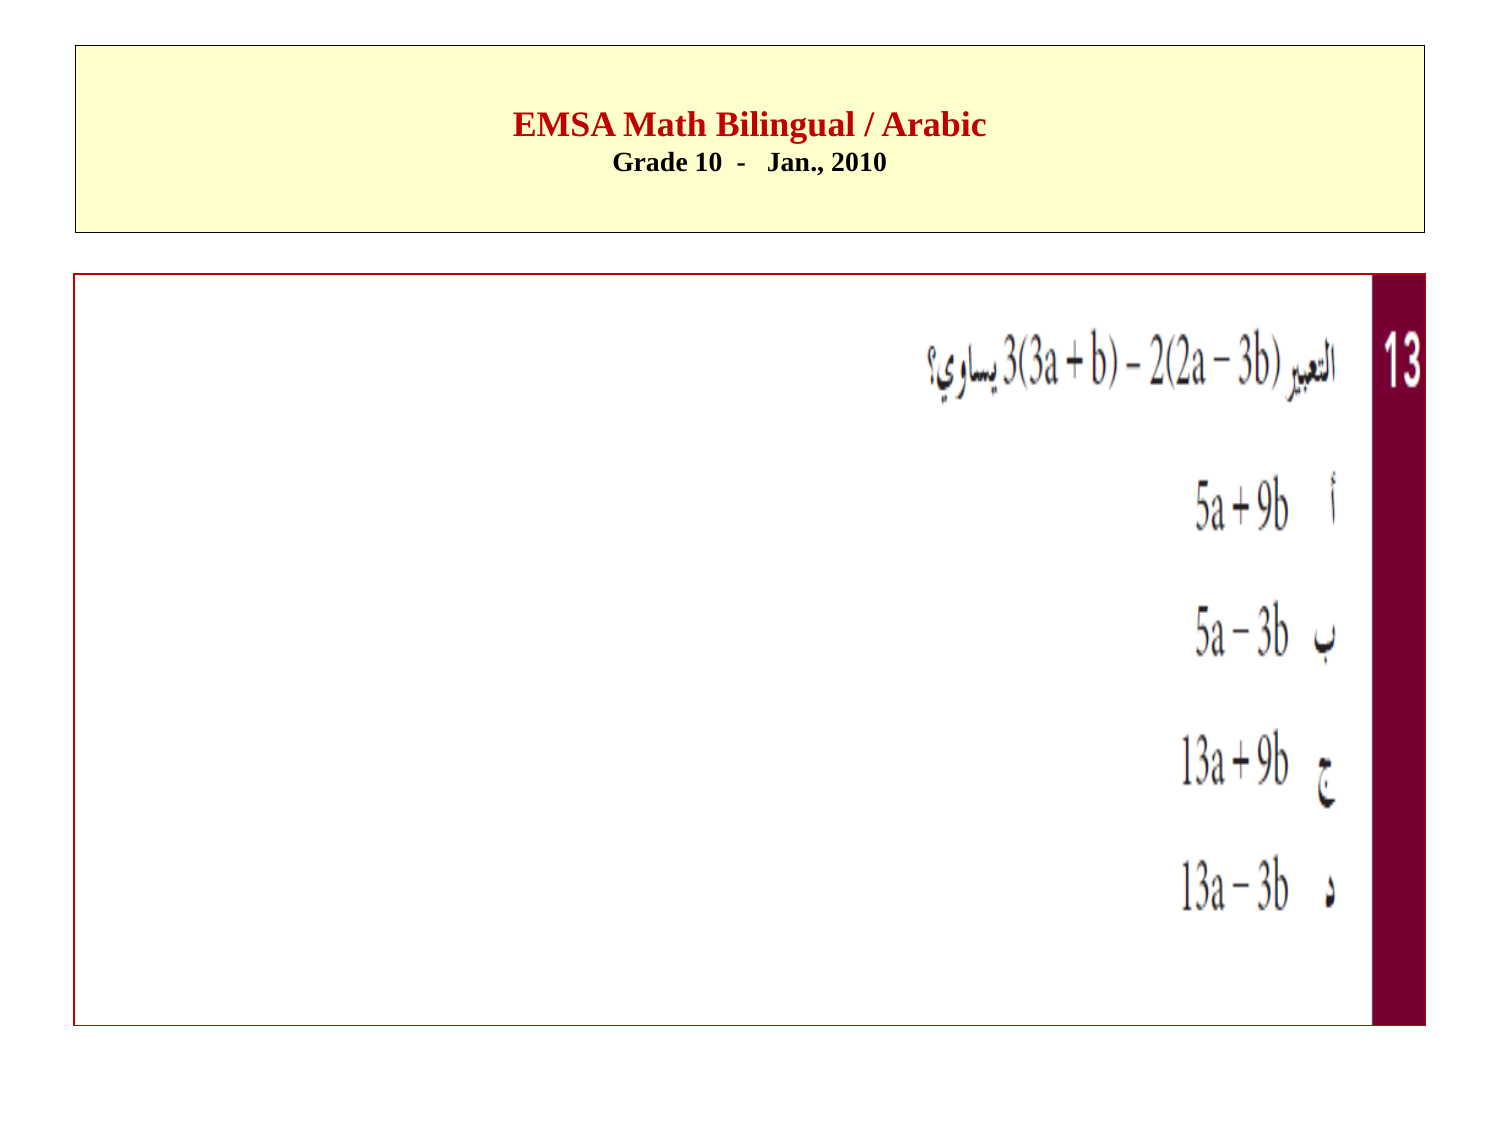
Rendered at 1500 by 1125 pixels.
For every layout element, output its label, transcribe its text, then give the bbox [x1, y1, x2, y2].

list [74, 274, 1426, 1026]
title EMSA Math Bilingual / Arabic Grade 10 - Jan., 2010 [75, 45, 1425, 233]
